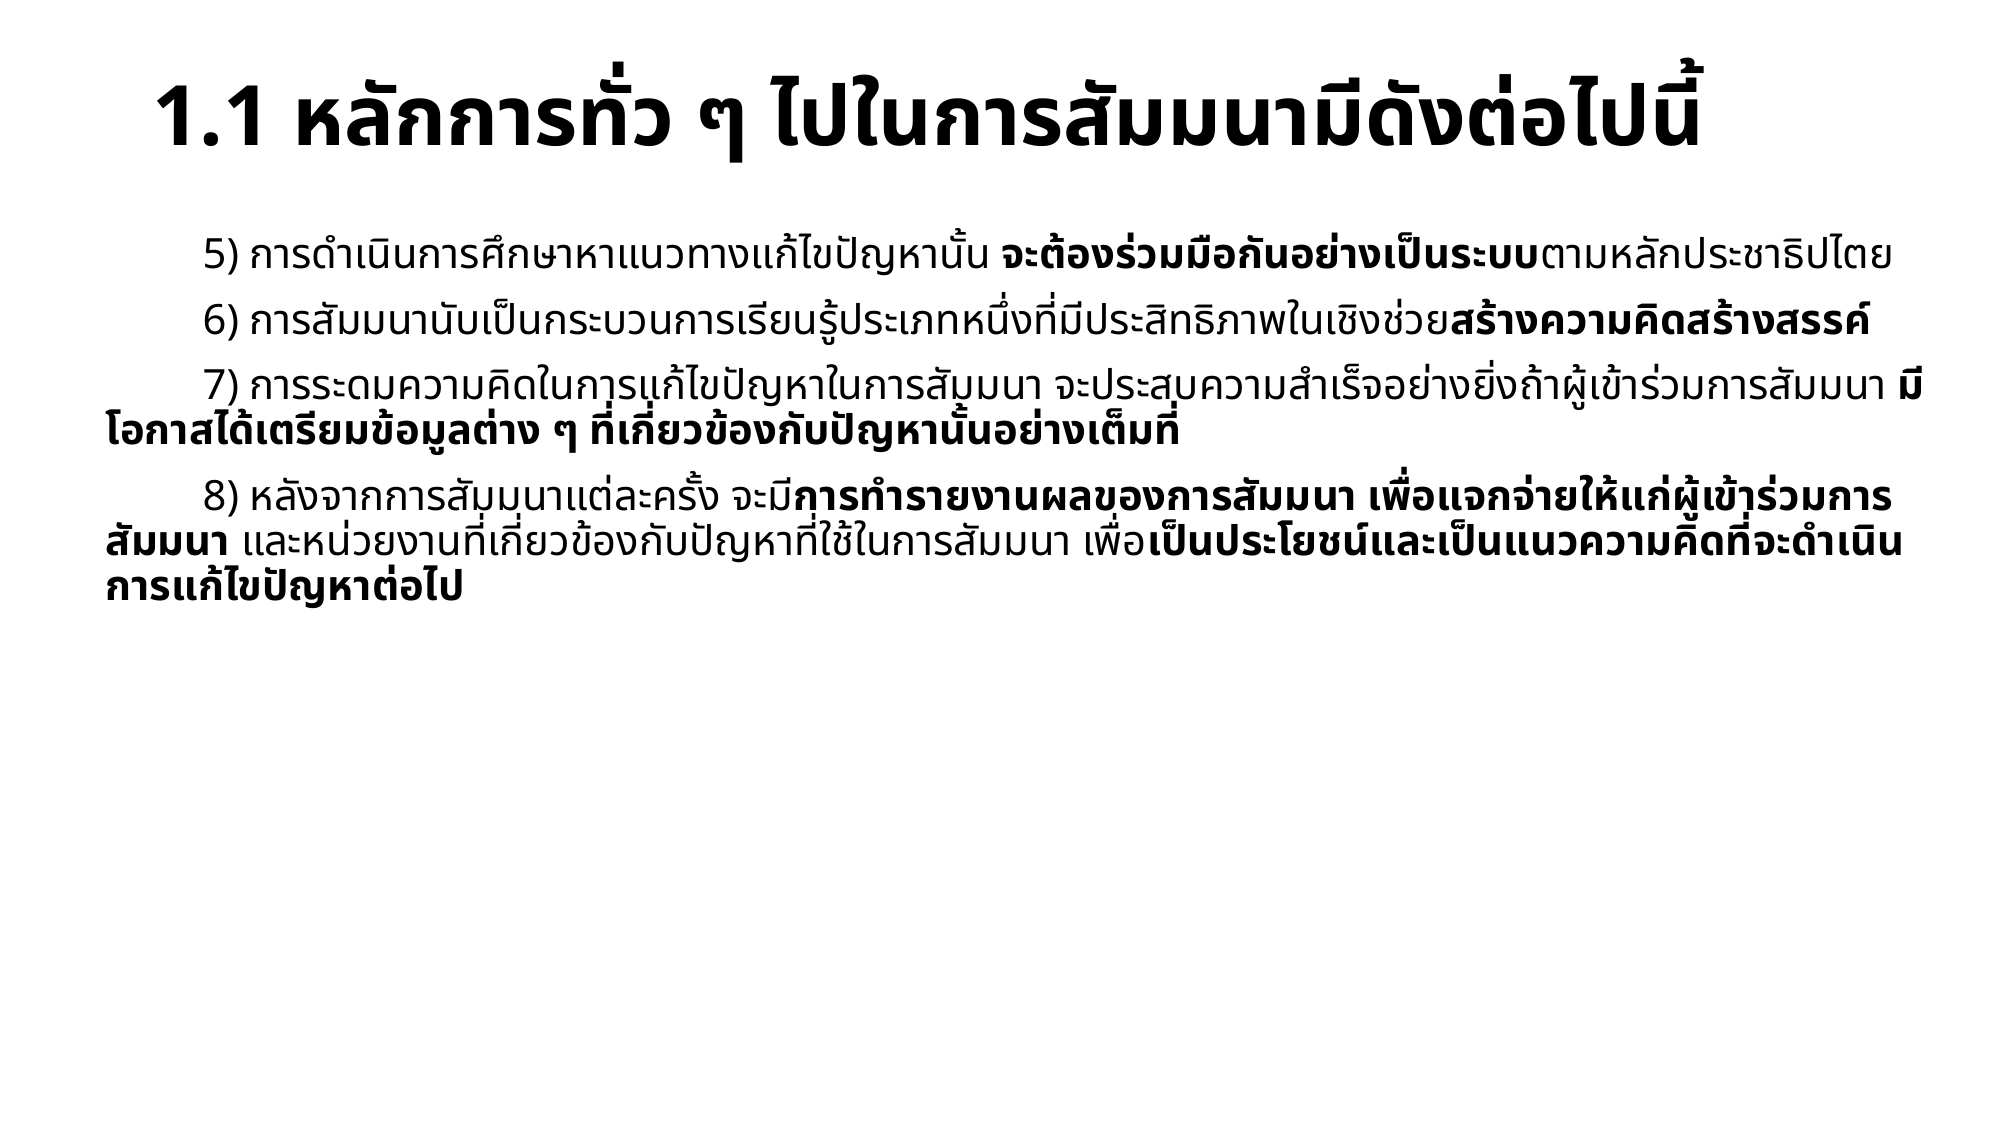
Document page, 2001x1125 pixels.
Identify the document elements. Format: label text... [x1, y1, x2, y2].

list 5) การดำเนินการศึกษาหาแนวทางแก้ไขปัญหานั้น จะต้องร่วมมือกันอย่างเป็นระบบตามหลักประชาธิปไตย 6) การสัมมนานับเป็นกระบวนการเรียนรู้ประเภทหนึ่งที่มีประสิทธิภาพในเชิงช่วยสร้างความคิดสร้างสรรค์ 7) การระดมความคิดในการแก้ไขปัญหาในการสัมมนา จะประสบความสำเร็จอย่างยิ่งถ้าผู้เข้าร่วมการสัมมนา มีโอกาสได้เตรียมข้อมูลต่าง ๆ ที่เกี่ยวข้องกับปัญหานั้นอย่างเต็มที่ 8) หลังจากการสัมมนาแต่ละครั้ง จะมีการทำรายงานผลของการสัมมนา เพื่อแจกจ่ายให้แก่ผู้เข้าร่วมการสัมมนา และหน่วยงานที่เกี่ยวข้องกับปัญหาที่ใช้ในการสัมมนา เพื่อเป็นประโยชน์และเป็นแนวความคิดที่จะดำเนินการแก้ไขปัญหาต่อไป [90, 224, 1962, 1016]
title 1.1 หลักการทั่ว ๆ ไปในการสัมมนามีดังต่อไปนี้ [137, 59, 1863, 178]
